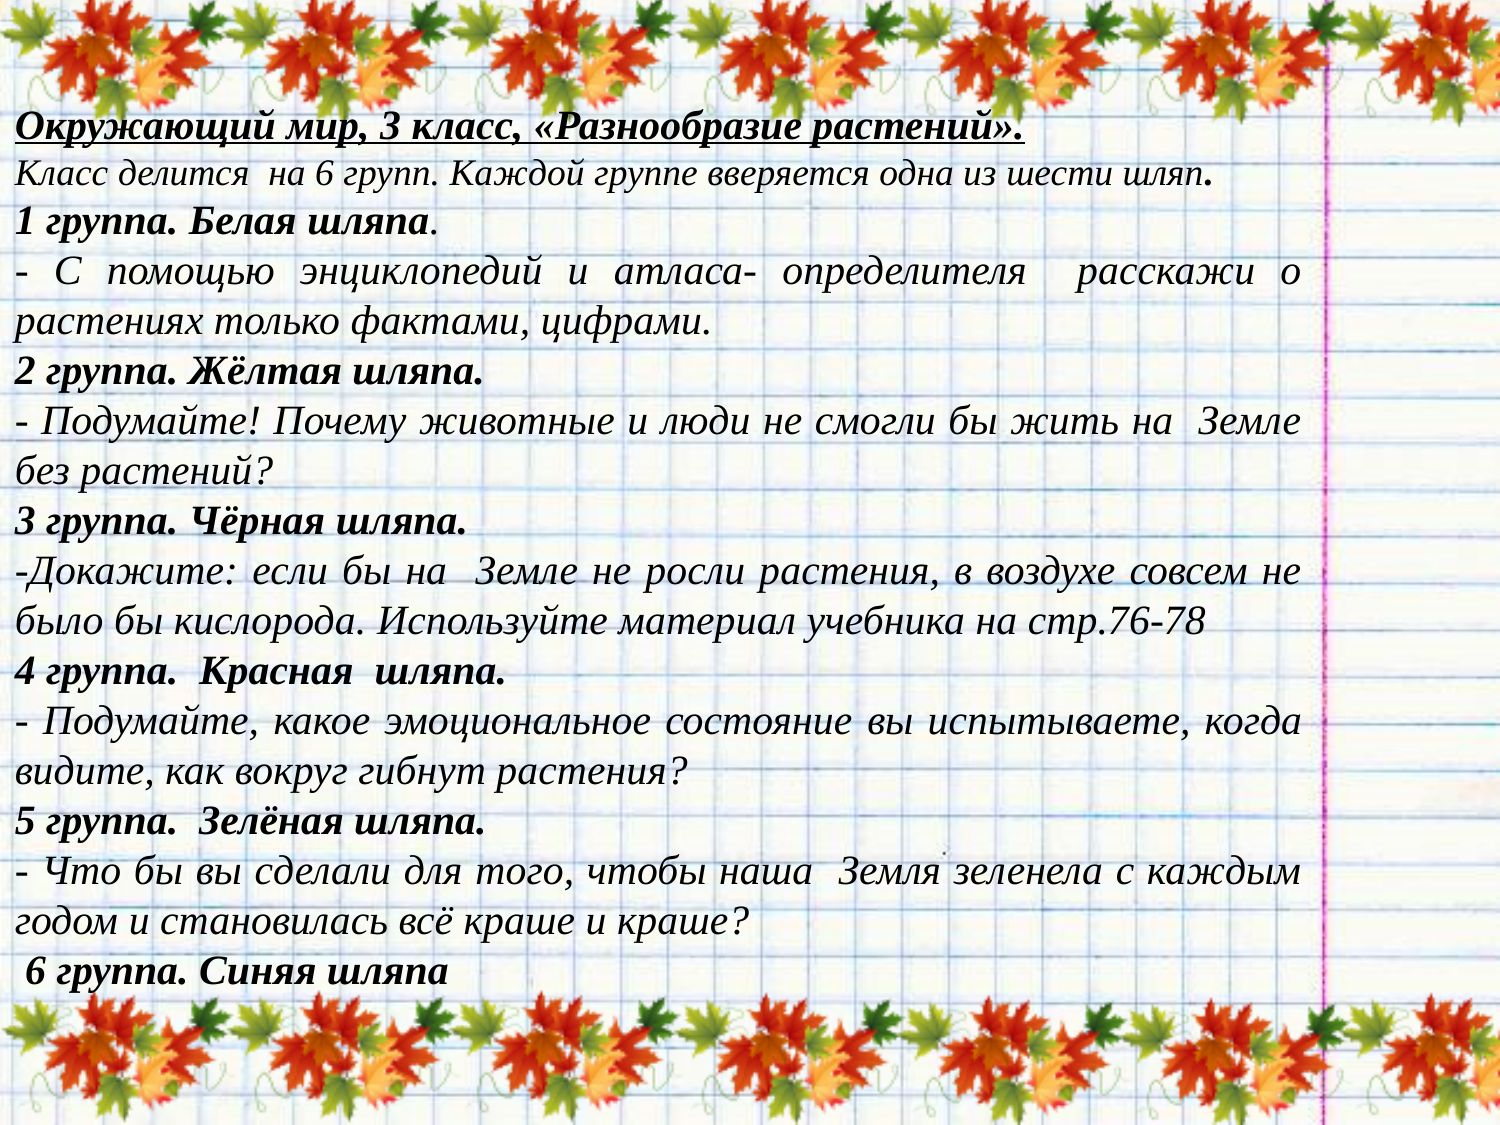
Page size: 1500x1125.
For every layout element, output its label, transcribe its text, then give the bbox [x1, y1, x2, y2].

picture [0, 0, 1500, 1125]
text_box Окружающий мир, 3 класс, «Разнообразие растений». Класс делится на 6 групп. Каждой группе вверяется одна из шести шляп. 1 группа. Белая шляпа. - С помощью энциклопедий и атласа- определителя расскажи о растениях только фактами, цифрами. 2 группа. Жёлтая шляпа. - Подумайте! Почему животные и люди не смогли бы жить на Земле без растений? 3 группа. Чёрная шляпа. -Докажите: если бы на Земле не росли растения, в воздухе совсем не было бы кислорода. Используйте материал учебника на стр.76-78 4 группа. Красная шляпа. - Подумайте, какое эмоциональное состояние вы испытываете, когда видите, как вокруг гибнут растения? 5 группа. Зелёная шляпа. - Что бы вы сделали для того, чтобы наша Земля зеленела с каждым годом и становилась всё краше и краше? 6 группа. Синяя шляпа [0, 90, 1317, 1001]
